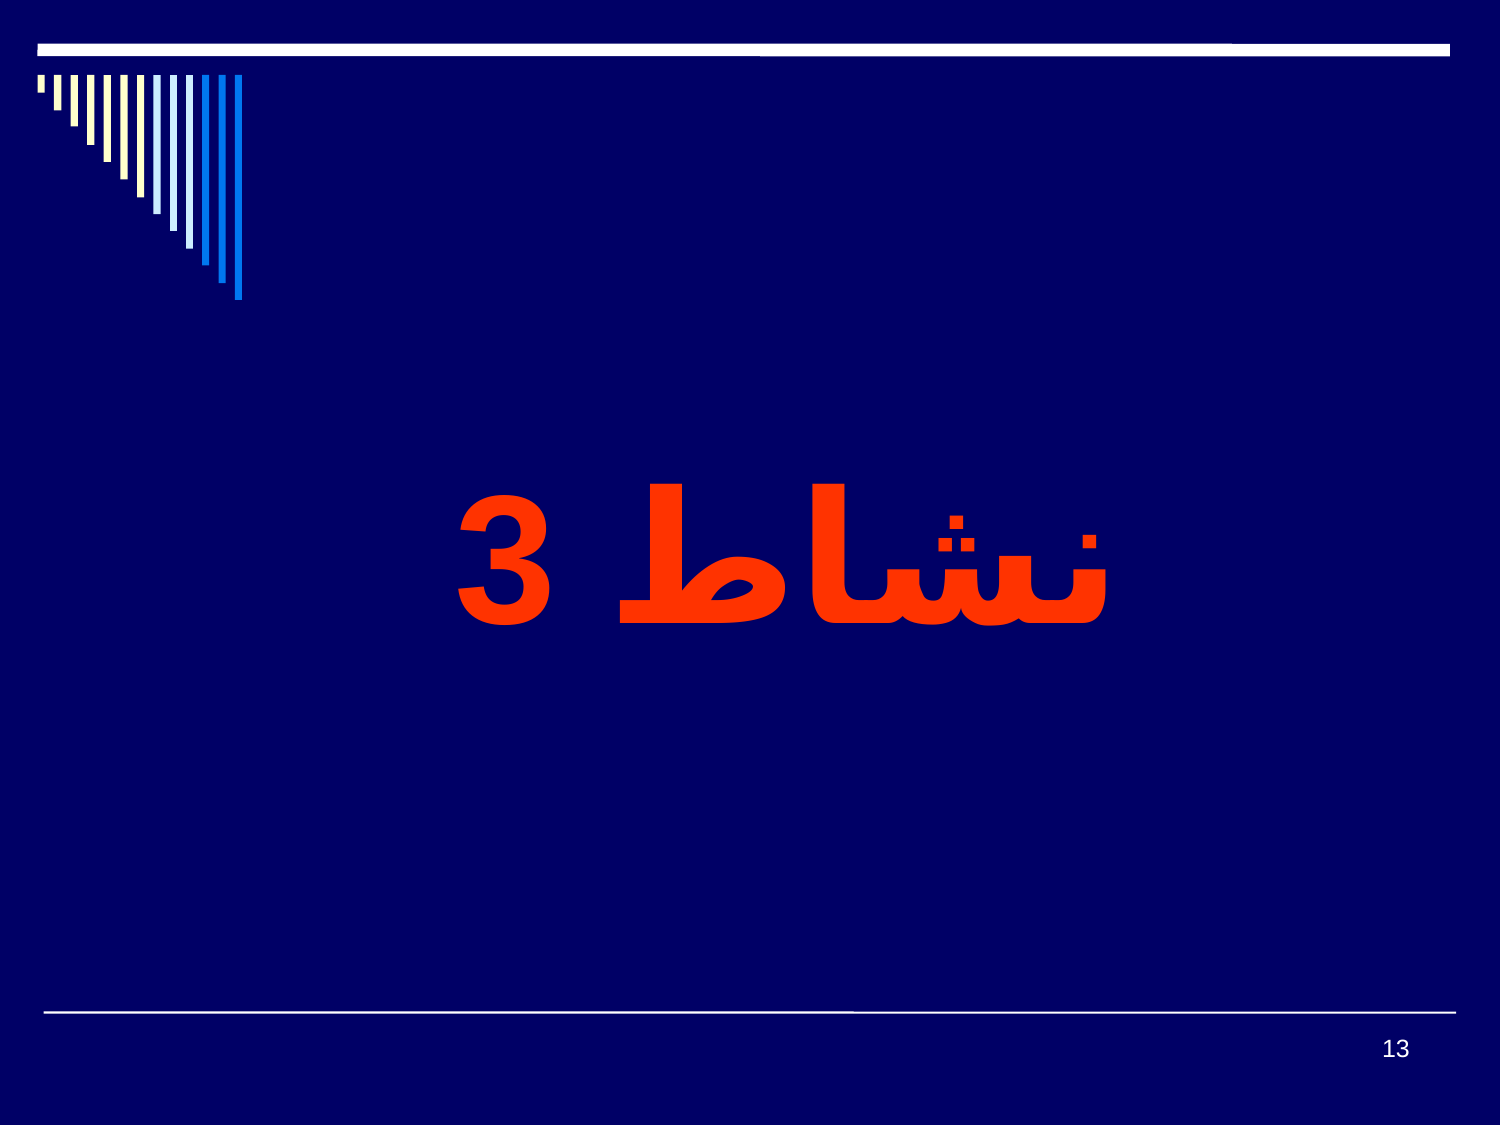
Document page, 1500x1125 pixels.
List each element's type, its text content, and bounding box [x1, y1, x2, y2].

list نشاط 3 [353, 432, 1172, 705]
slide_number 13 [1074, 1024, 1426, 1101]
